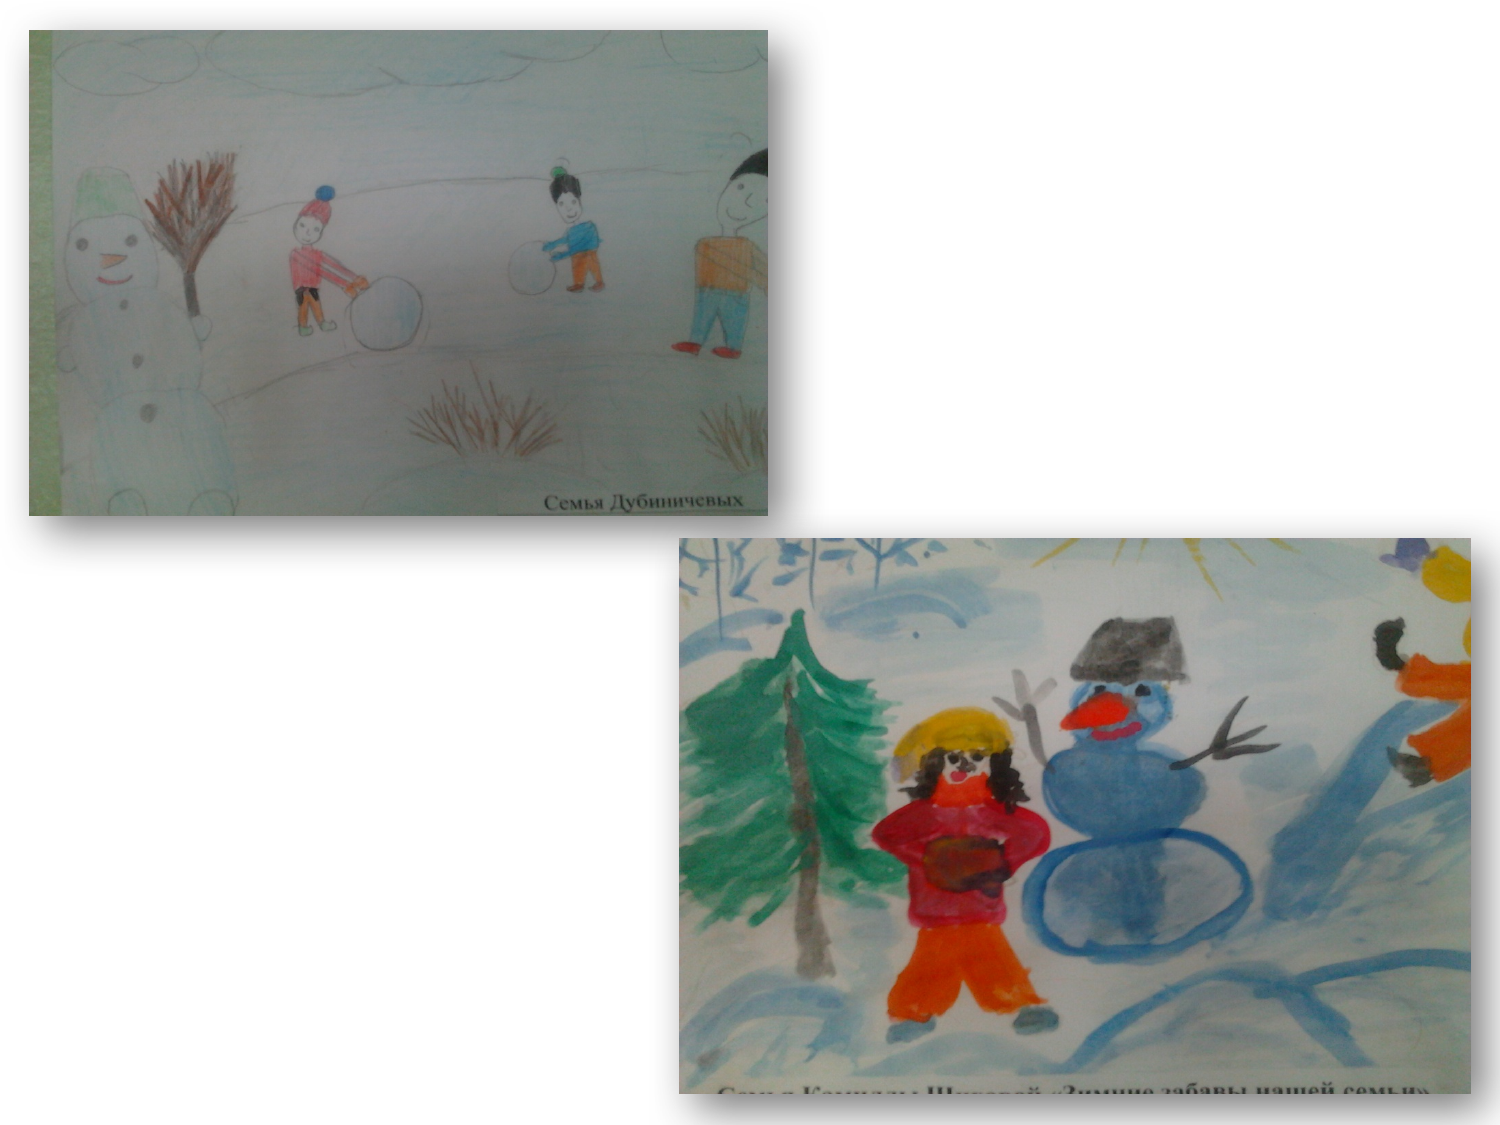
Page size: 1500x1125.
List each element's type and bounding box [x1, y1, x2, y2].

picture [29, 30, 769, 516]
picture [678, 538, 1471, 1095]
